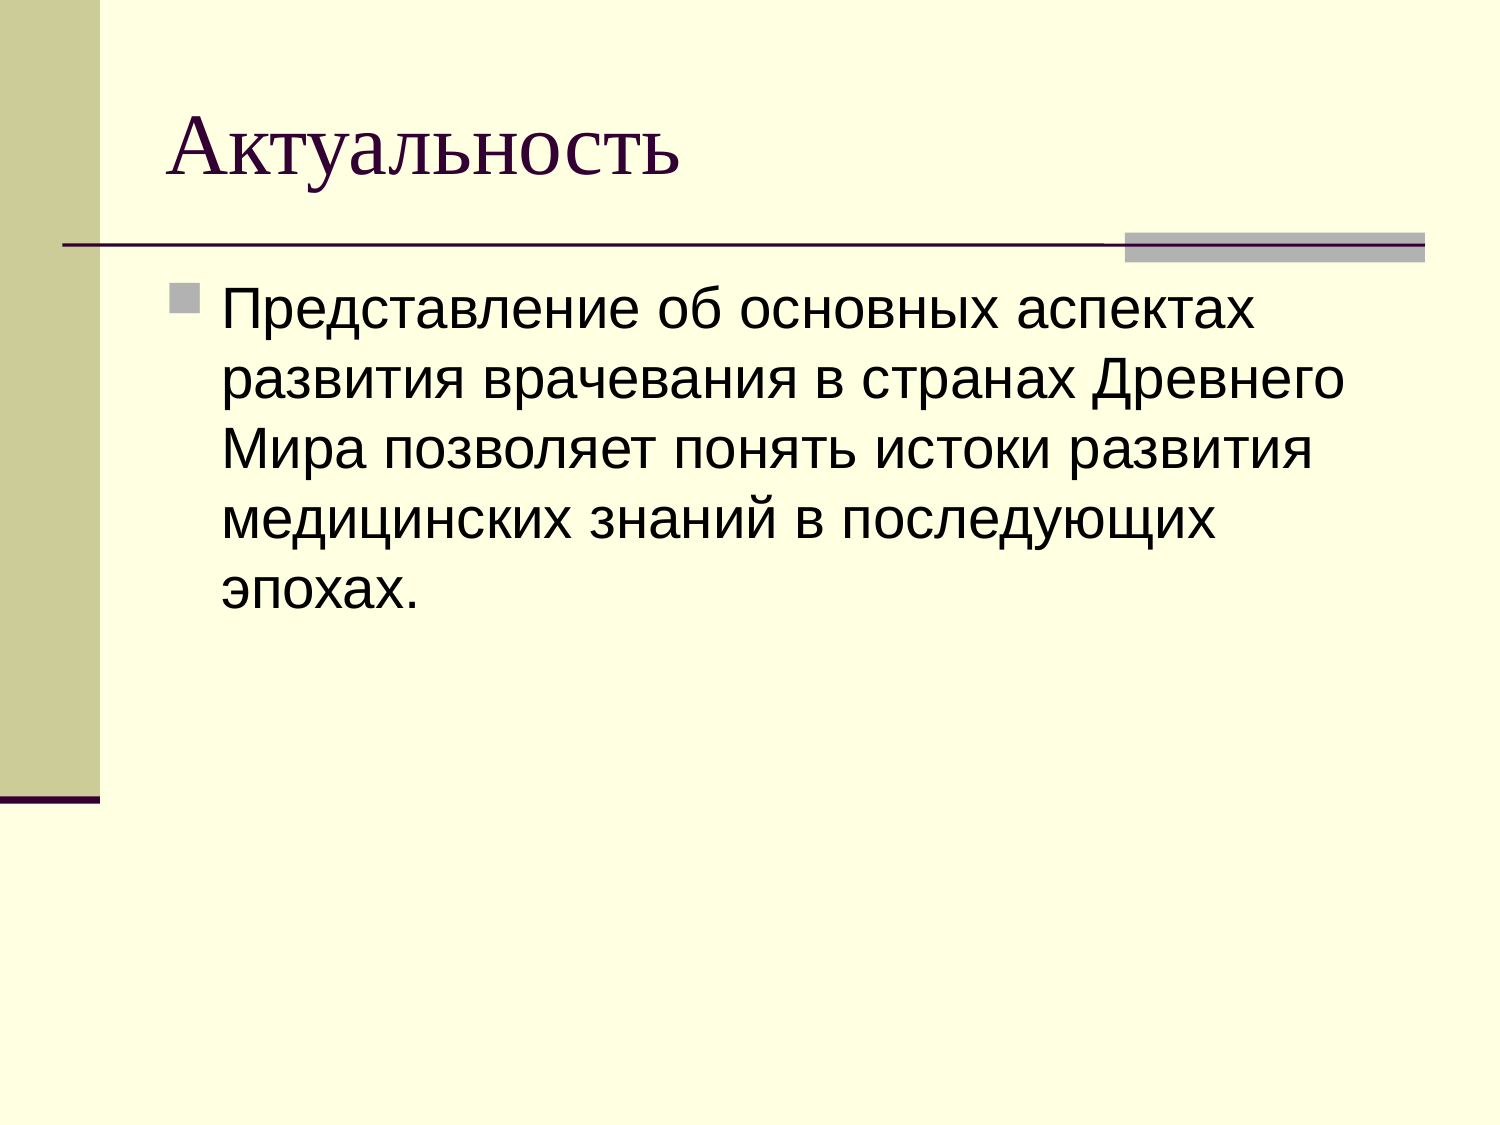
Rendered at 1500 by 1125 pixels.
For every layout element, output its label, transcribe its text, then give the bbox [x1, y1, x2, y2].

title Актуальность [149, 45, 1426, 234]
list Представление об основных аспектах развития врачевания в странах Древнего Мира позволяет понять истоки развития медицинских знаний в последующих эпохах. [149, 262, 1426, 1006]
